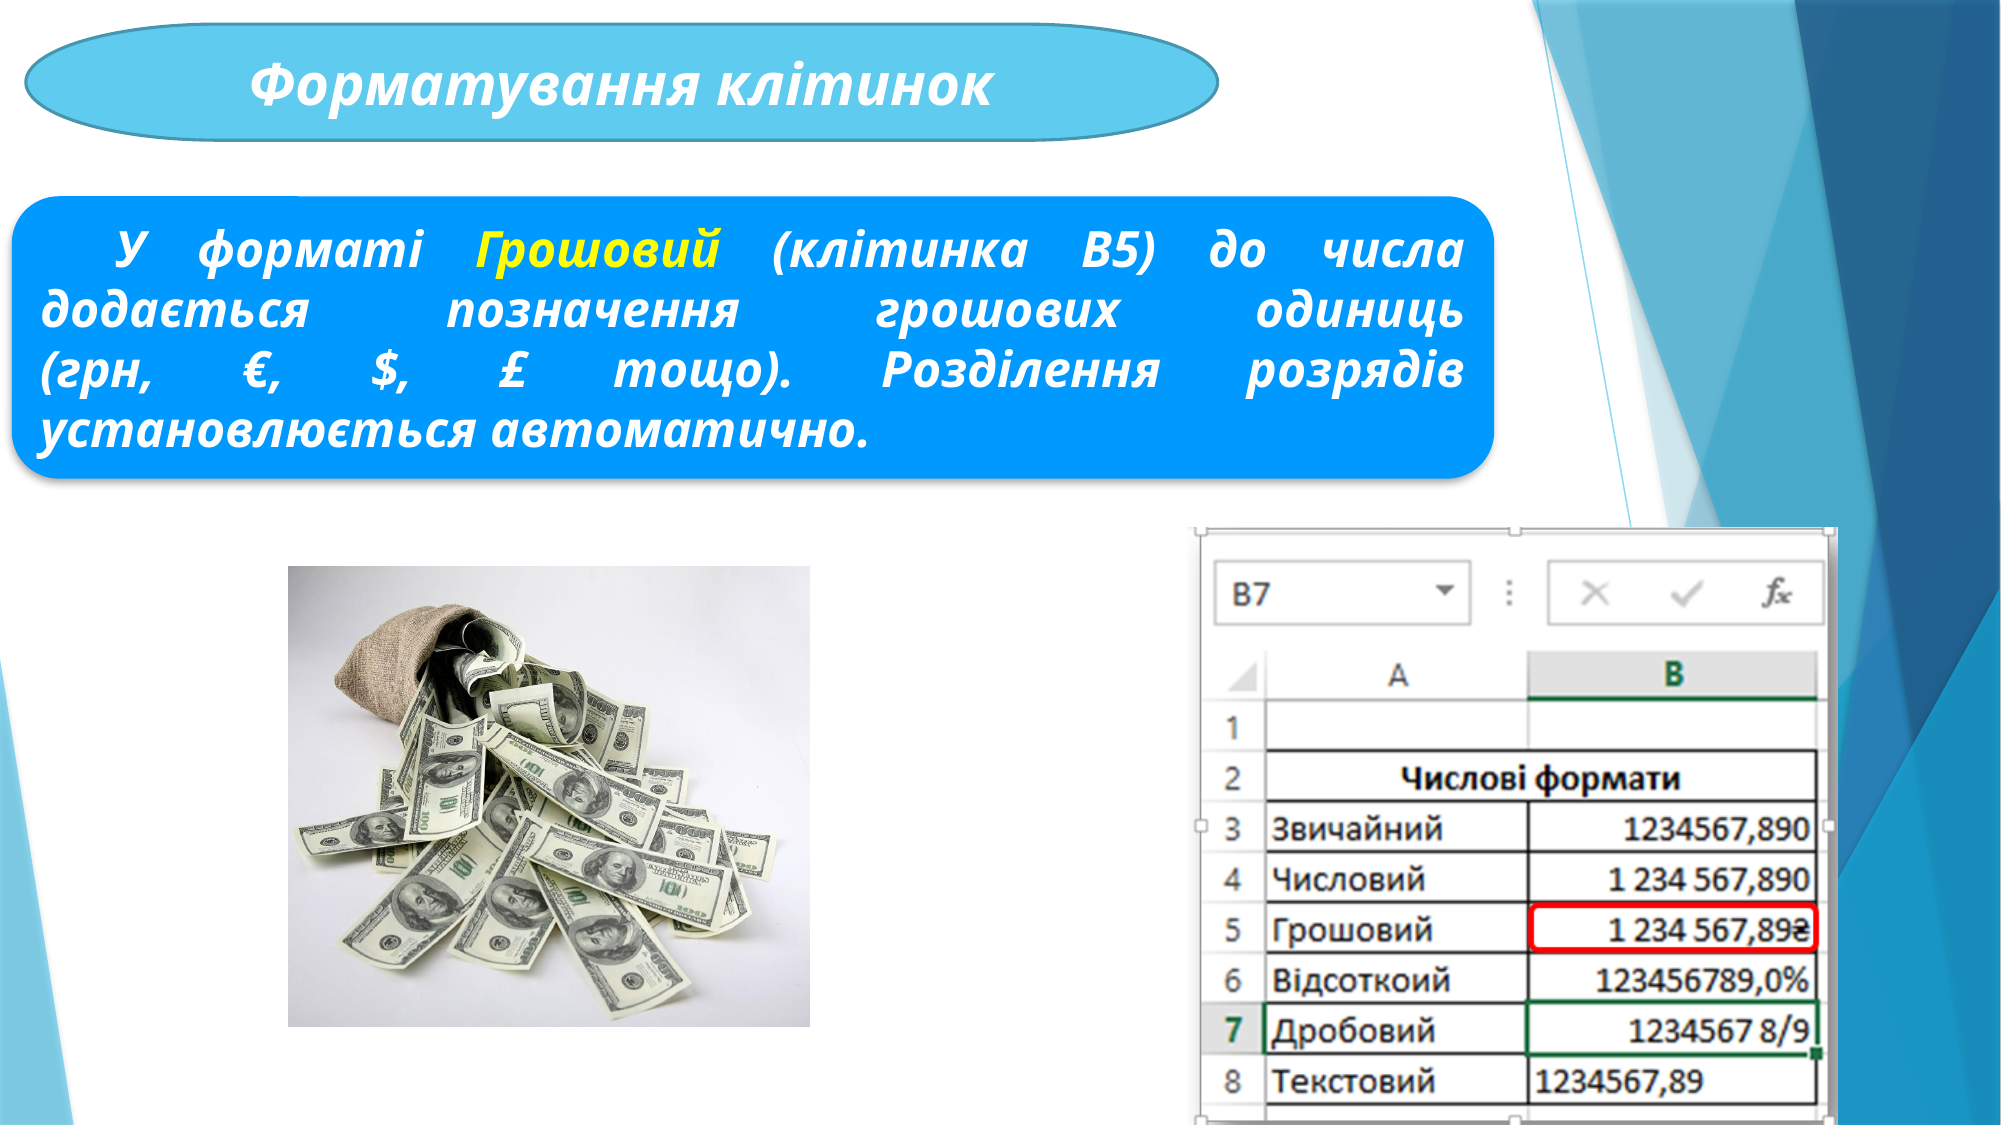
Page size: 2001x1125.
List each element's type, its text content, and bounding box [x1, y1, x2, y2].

text_box У форматі Грошовий (клітинка В5) до числа додається позначення грошових одиниць (грн, €, $, £ тощо). Розділення розрядів установлюється автоматично. [11, 196, 1495, 479]
picture [287, 566, 811, 1028]
text_box Форматування клітинок [24, 22, 1220, 142]
picture [1186, 526, 1838, 1125]
